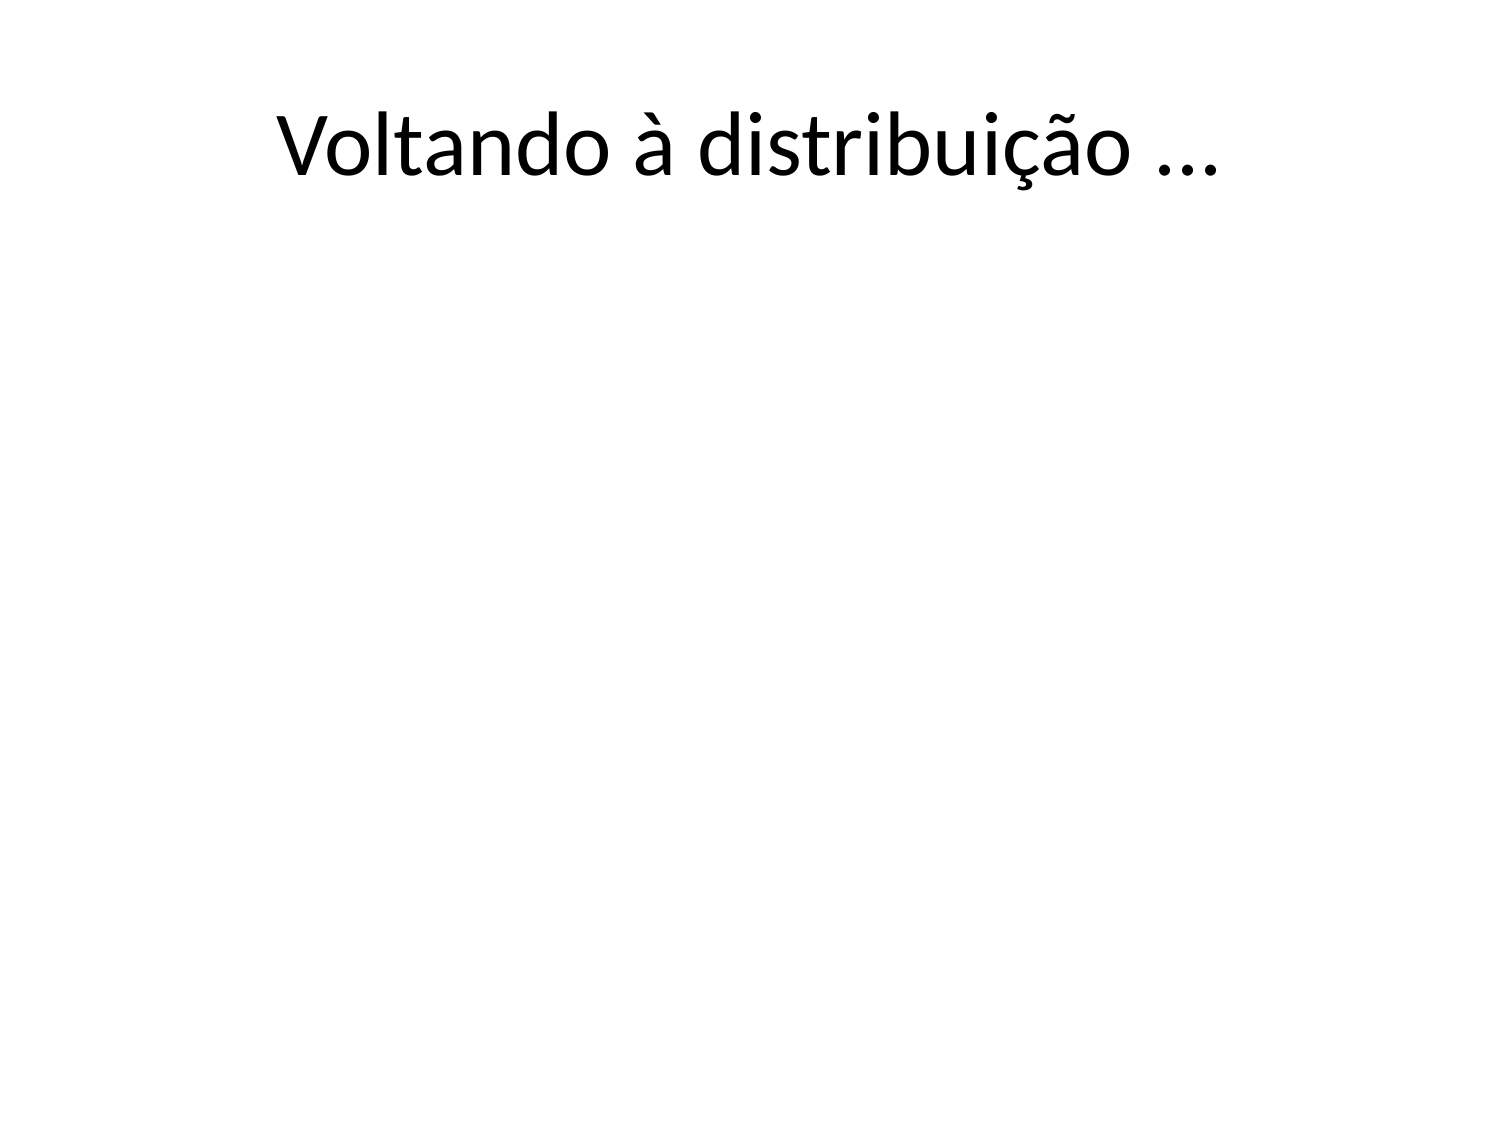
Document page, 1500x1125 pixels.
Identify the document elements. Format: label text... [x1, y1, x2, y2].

title Voltando à distribuição ... [75, 45, 1425, 233]
